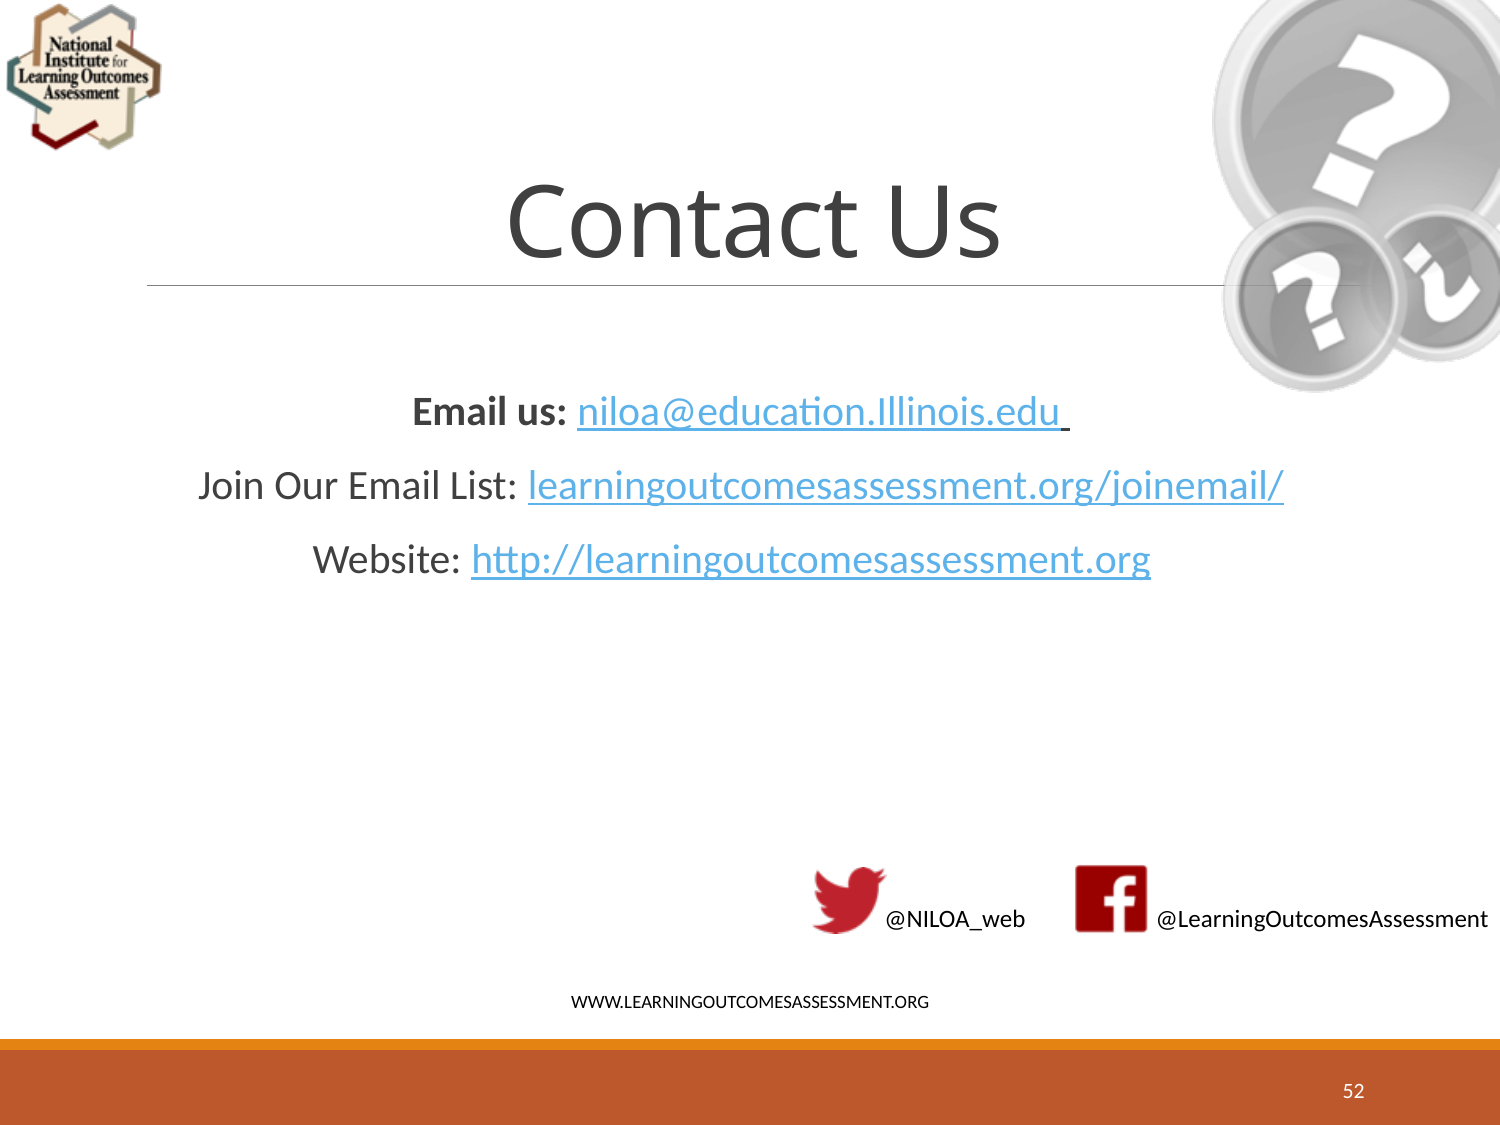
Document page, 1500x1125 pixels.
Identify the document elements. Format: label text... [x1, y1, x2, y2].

picture [1073, 863, 1149, 935]
list Email us: niloa@education.Illinois.edu Join Our Email List: learningoutcomesassessment.org/joinemail/ Website: http://learningoutcomesassessment.org [42, 302, 1440, 963]
text_box @LearningOutcomesAssessment [1156, 894, 1500, 940]
picture [812, 867, 888, 934]
text_box @NILOA_web [893, 894, 1052, 940]
picture [1207, 0, 1500, 396]
picture [5, 3, 162, 152]
title Contact Us [135, 47, 1204, 285]
slide_number 52 [1218, 1059, 1380, 1120]
footer www.learningoutcomesassessment.org [496, 978, 1004, 1024]
